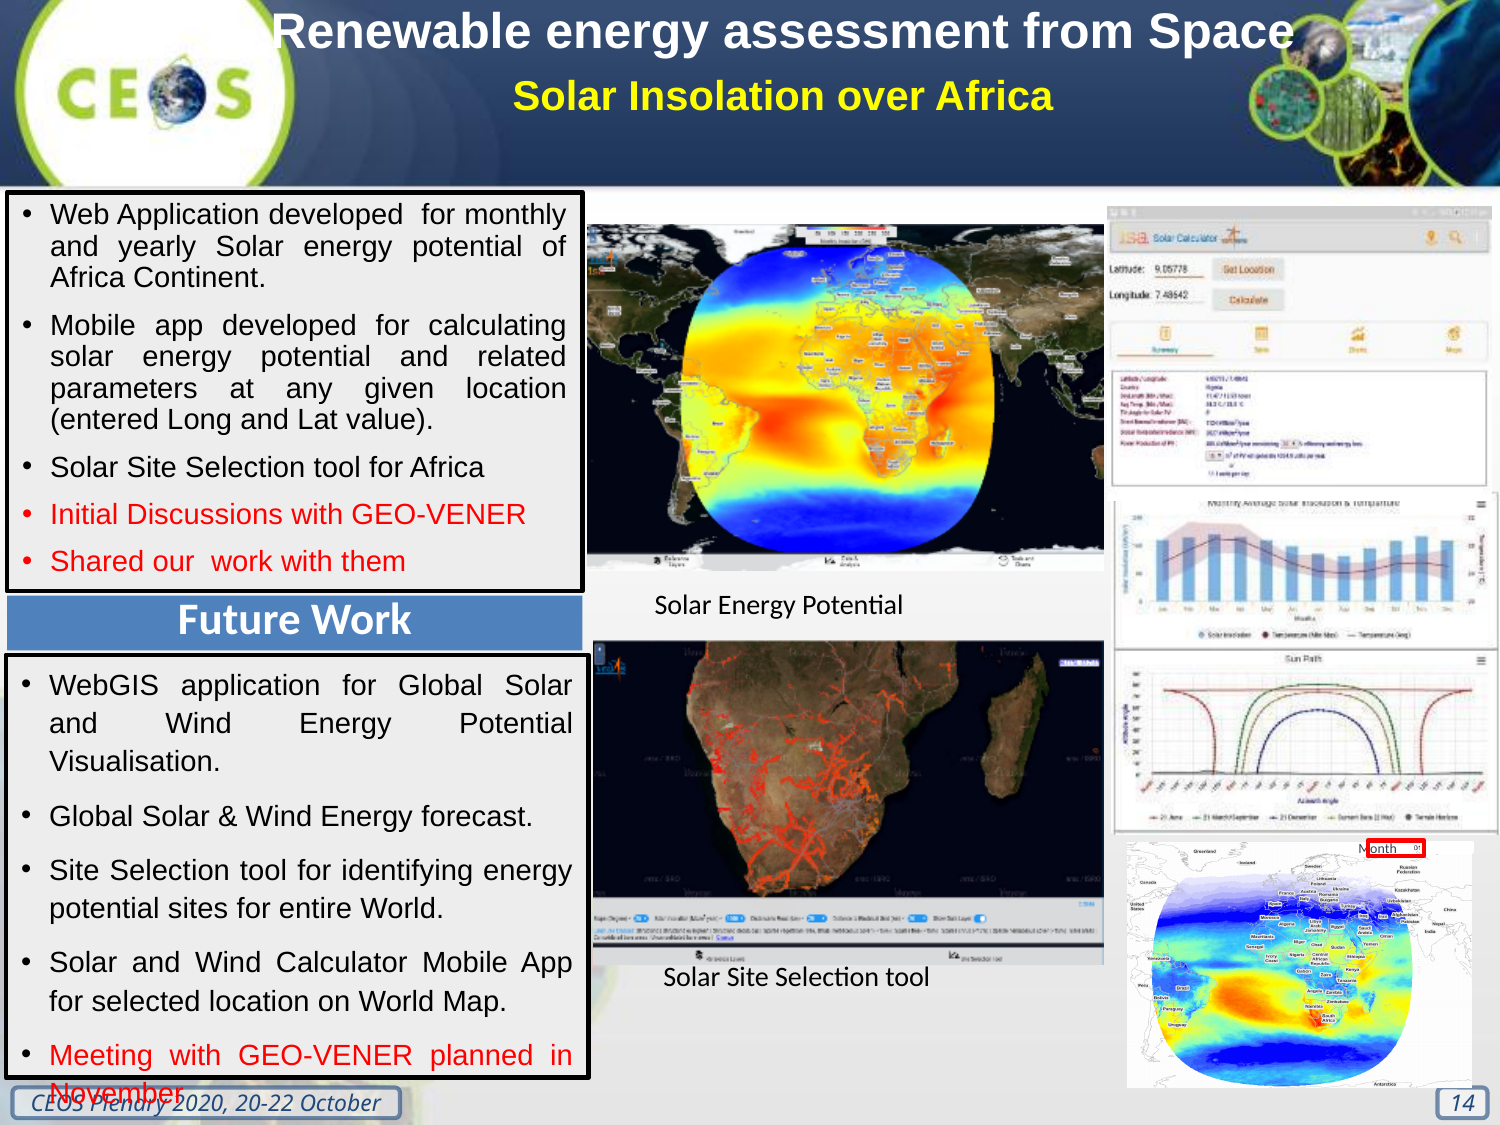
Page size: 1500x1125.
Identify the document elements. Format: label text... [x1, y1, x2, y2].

text_box Web Application developed for monthly and yearly Solar energy potential of Africa Continent. Mobile app developed for calculating solar energy potential and related parameters at any given location (entered Long and Lat value). Solar Site Selection tool for Africa Initial Discussions with GEO-VENER Shared our work with them [7, 192, 583, 592]
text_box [1127, 840, 1473, 1088]
text_box WebGIS application for Global Solar and Wind Energy Potential Visualisation. Global Solar & Wind Energy forecast. Site Selection tool for identifying energy potential sites for entire World. Solar and Wind Calculator Mobile App for selected location on World Map. Meeting with GEO-VENER planned in November [5, 654, 589, 1078]
list Renewable energy assessment from Space Solar Insolation over Africa [143, 0, 1386, 141]
slide_number ‹#› [1435, 1085, 1490, 1121]
picture [0, 0, 1500, 1125]
text_box Solar Site Selection tool [648, 974, 1024, 1000]
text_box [1094, 206, 1500, 835]
text_box Future Work [7, 595, 583, 651]
text_box Solar Energy Potential [639, 579, 1016, 628]
